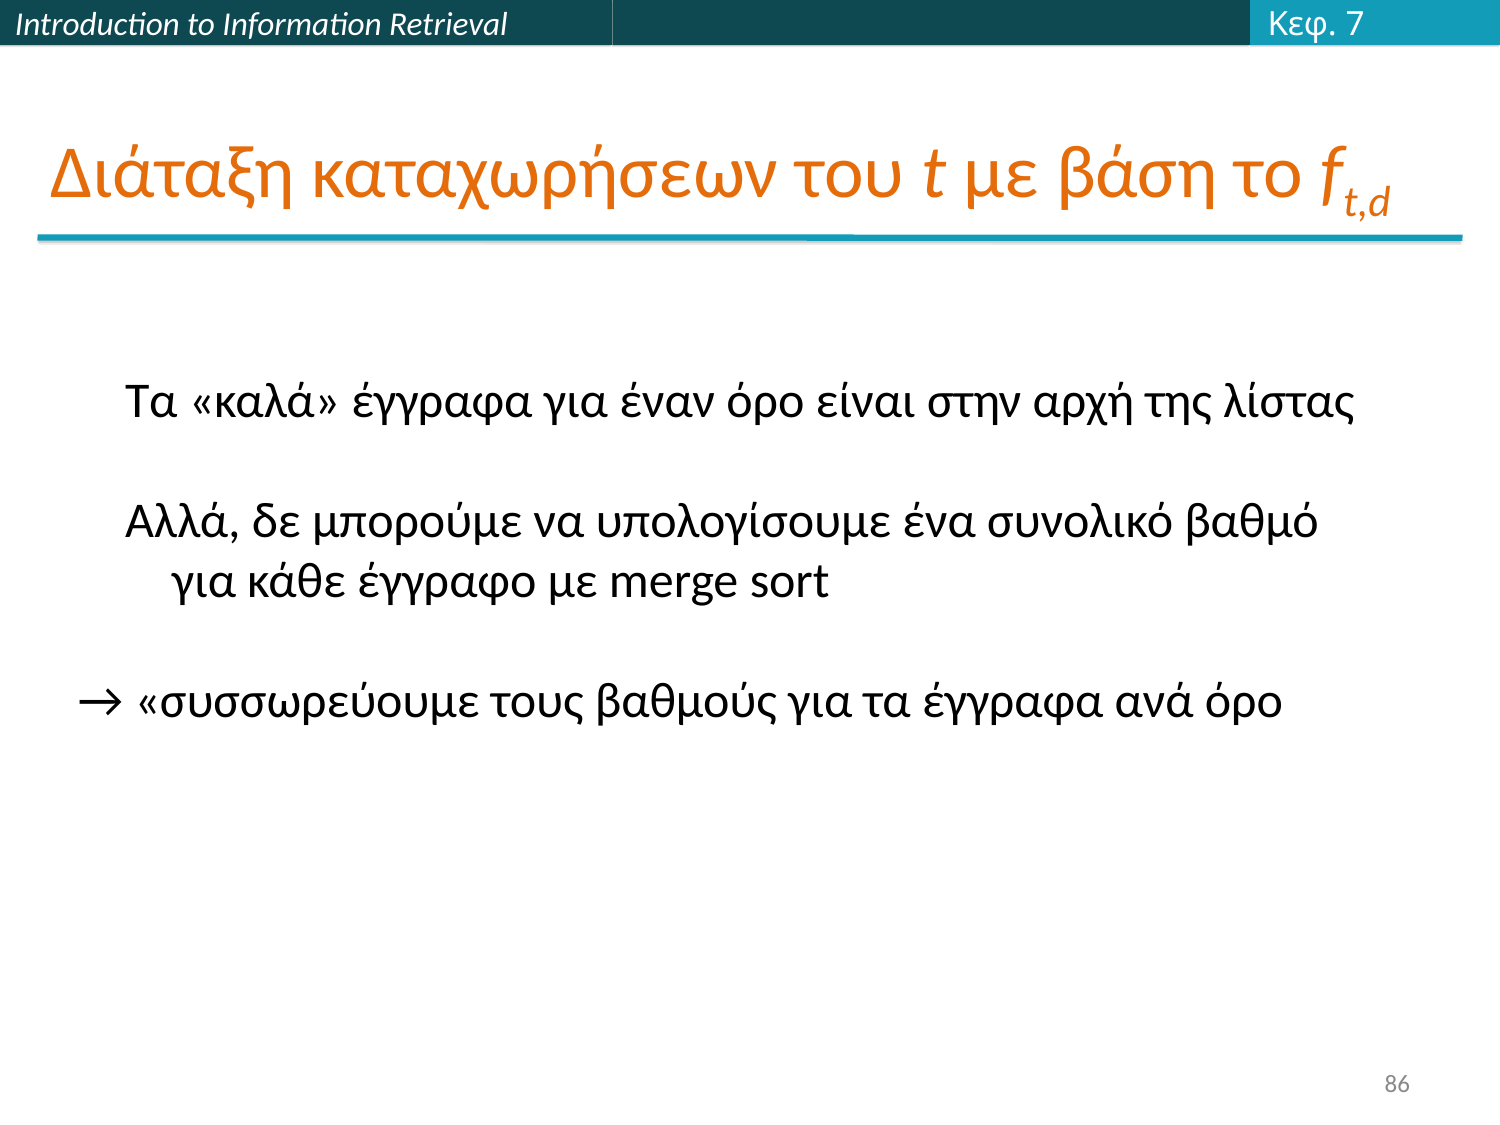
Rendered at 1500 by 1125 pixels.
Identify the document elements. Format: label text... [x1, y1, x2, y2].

text_box Διάταξη καταχωρήσεων του t με βάση το ft,d [35, 2, 1500, 233]
text_box Τα «καλά» έγγραφα για έναν όρο είναι στην αρχή της λίστας Αλλά, δε μπορούμε να υπολογίσουμε ένα συνολικό βαθμό για κάθε έγγραφο με merge sort → «συσσωρεύουμε τους βαθμούς για τα έγγραφα ανά όρο [35, 299, 1400, 906]
slide_number 86 [1074, 1062, 1425, 1103]
